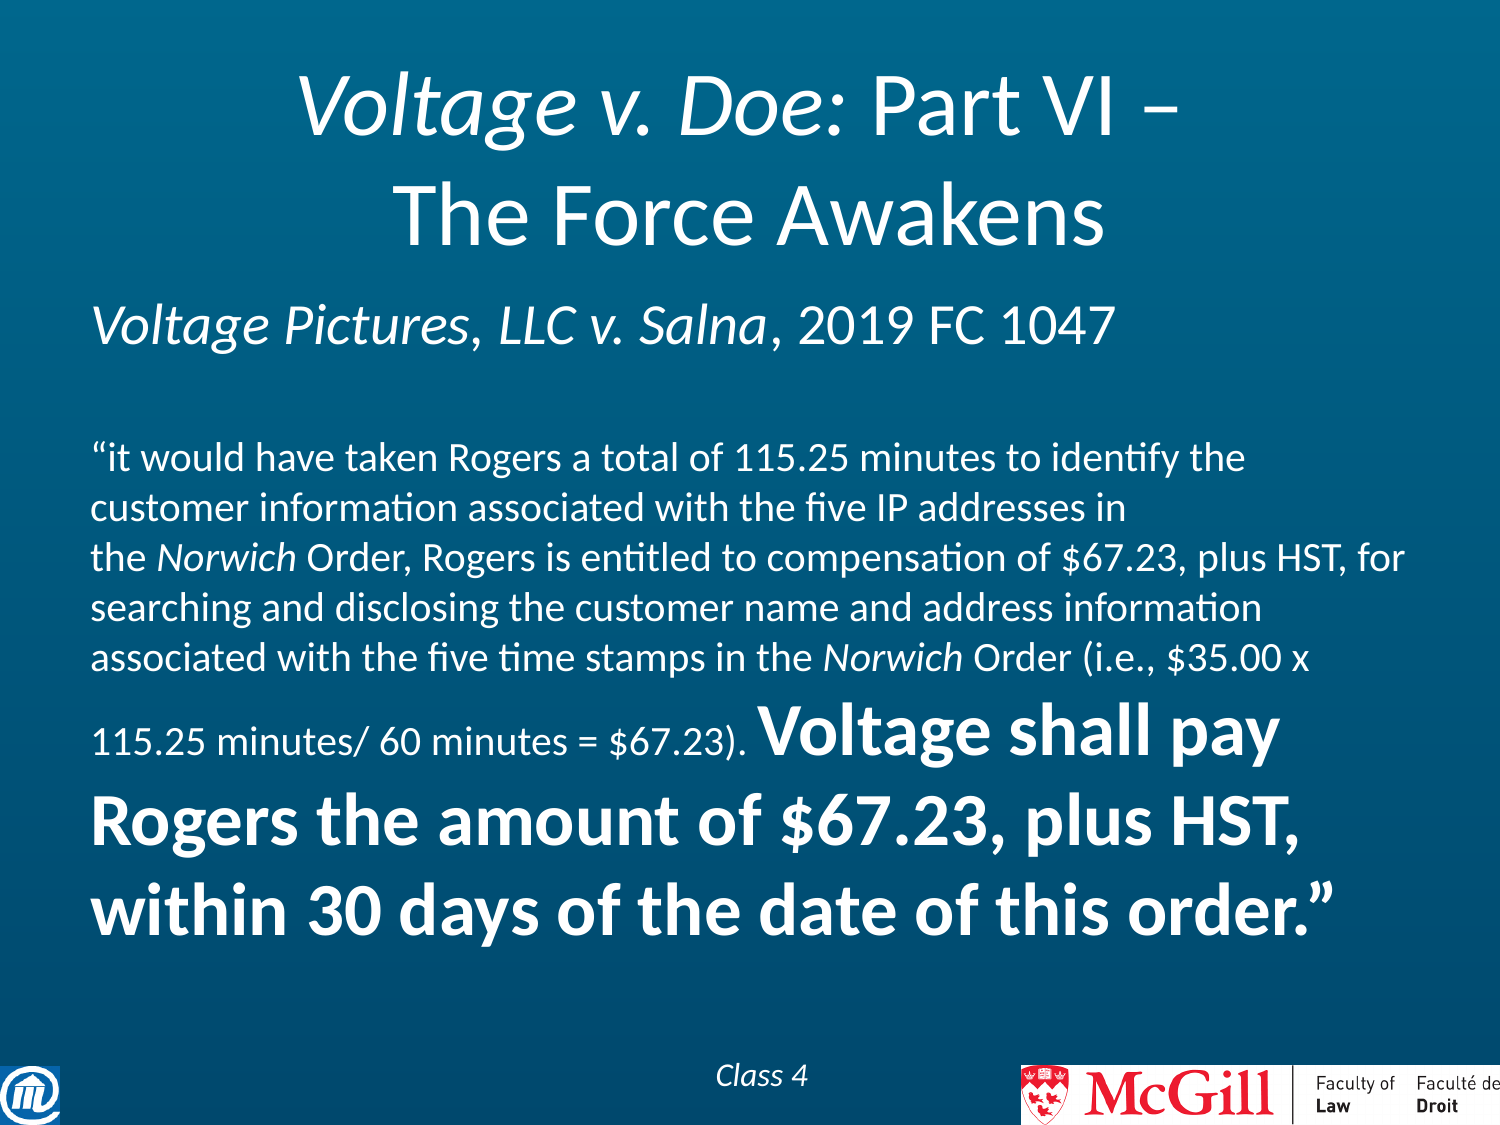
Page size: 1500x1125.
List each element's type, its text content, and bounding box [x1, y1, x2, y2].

footer Class 4 [490, 1042, 1034, 1103]
picture [0, 1067, 59, 1125]
list Voltage Pictures, LLC v. Salna, 2019 FC 1047 “it would have taken Rogers a total of 115.25 minutes to identify the customer information associated with the five IP addresses in the Norwich Order, Rogers is entitled to compensation of $67.23, plus HST, for searching and disclosing the customer name and address information associated with the five time stamps in the Norwich Order (i.e., $35.00 x 115.25 minutes/ 60 minutes = $67.23). Voltage shall pay Rogers the amount of $67.23, plus HST, within 30 days of the date of this order.” [75, 278, 1425, 1005]
picture [1022, 1066, 1500, 1125]
title Voltage v. Doe: Part VI – The Force Awakens [0, 45, 1500, 263]
